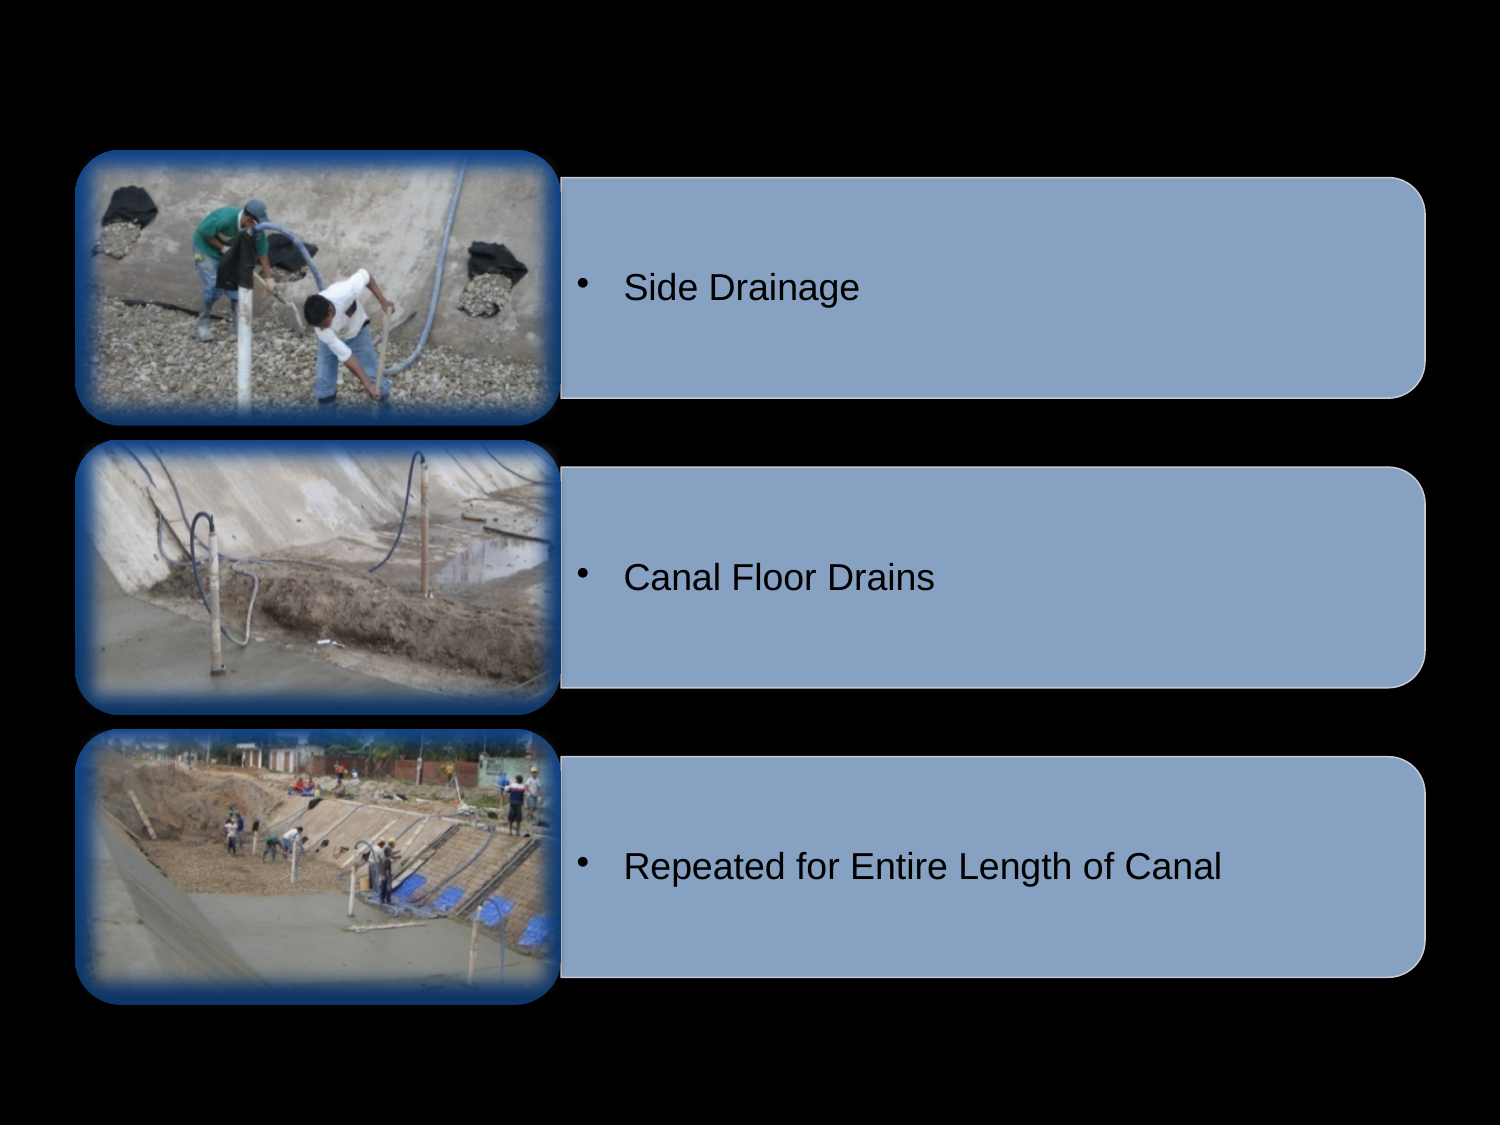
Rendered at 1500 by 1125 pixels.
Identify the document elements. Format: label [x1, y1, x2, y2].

picture [74, 437, 563, 713]
picture [74, 149, 563, 426]
list [559, 149, 1426, 1006]
picture [74, 724, 563, 1001]
